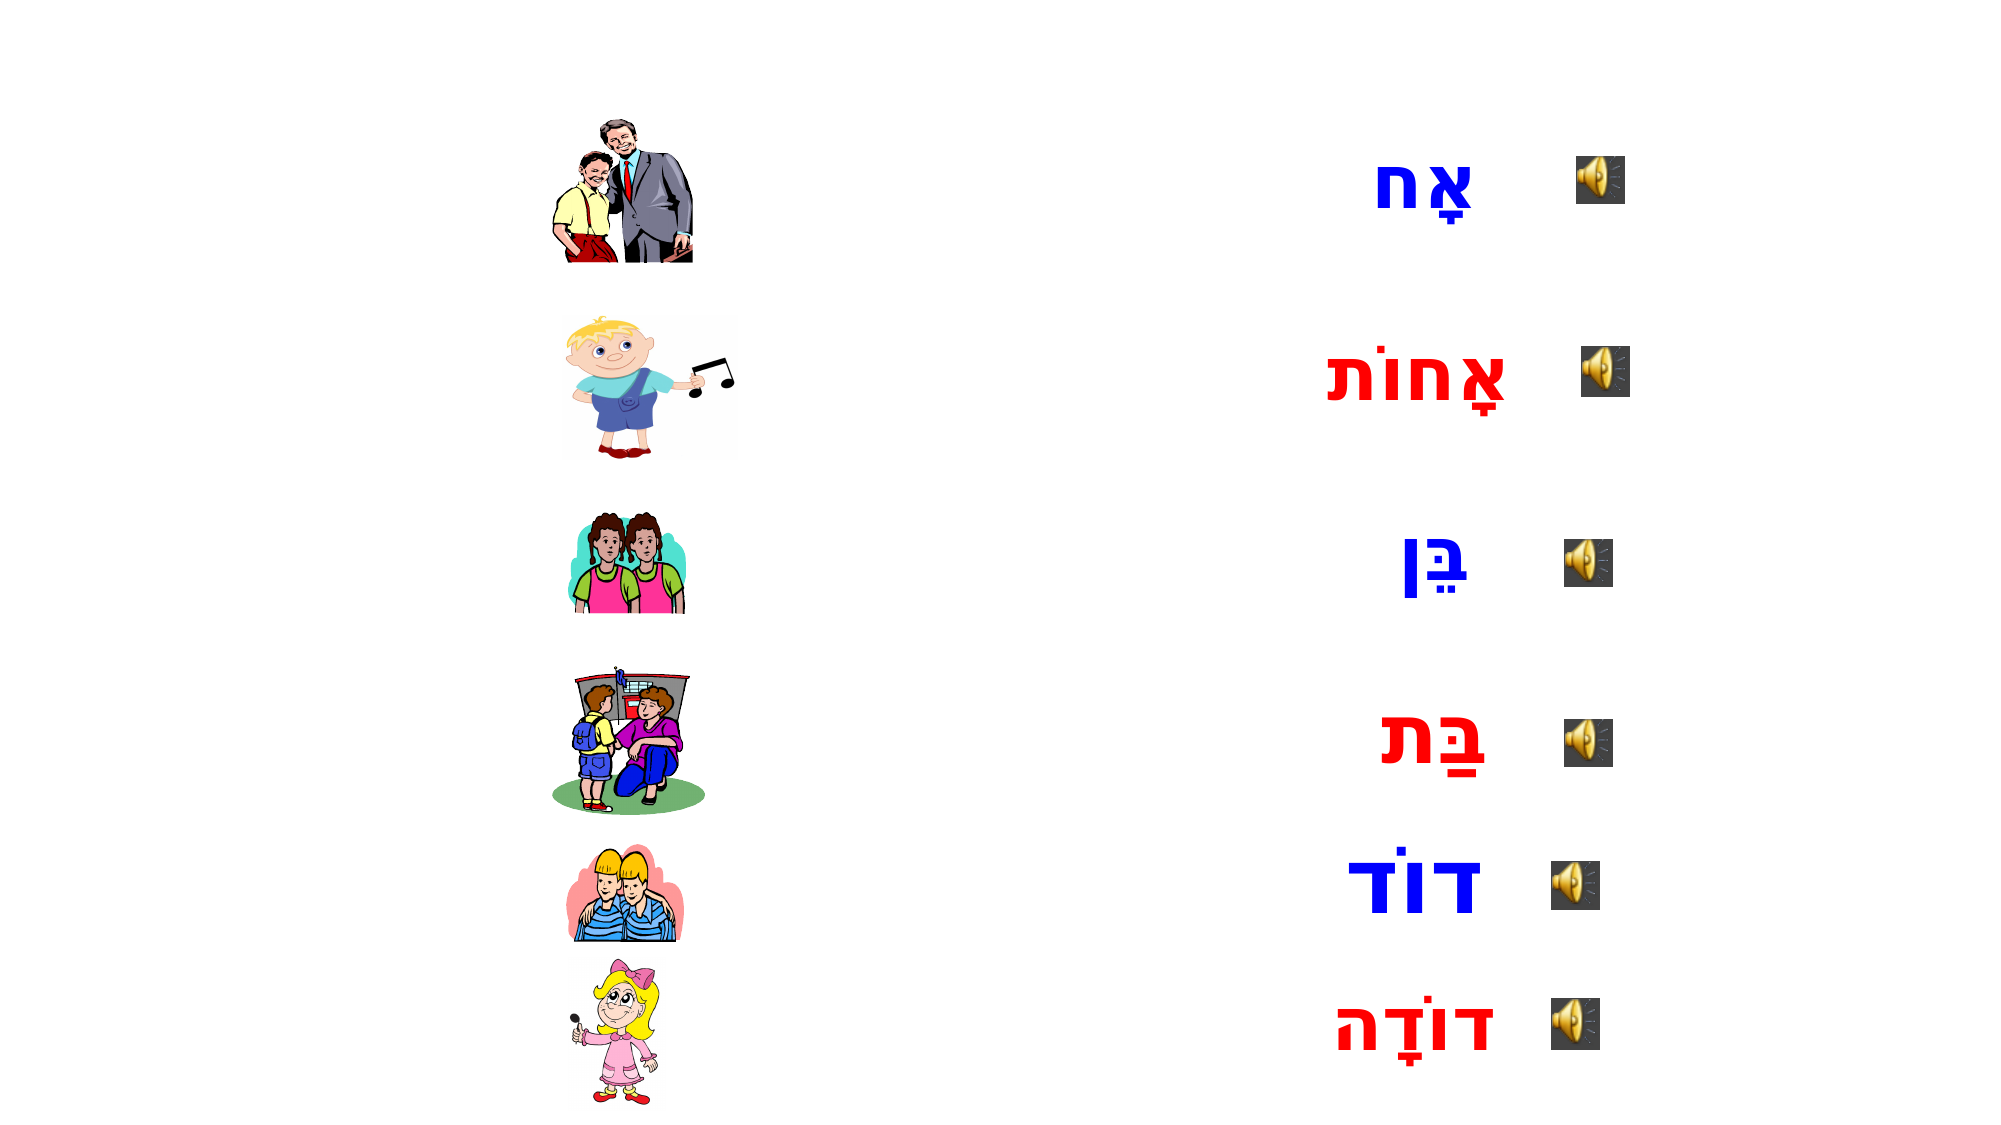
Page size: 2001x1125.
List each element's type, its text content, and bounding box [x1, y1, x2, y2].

picture [1575, 154, 1626, 205]
picture [562, 315, 738, 460]
picture [552, 119, 693, 263]
picture [566, 844, 684, 942]
text_box דוֹדָה [1316, 967, 1512, 1073]
picture [552, 666, 705, 815]
text_box בֵּן [1383, 497, 1485, 603]
picture [567, 957, 666, 1111]
picture [568, 512, 686, 614]
text_box דוֹד [1330, 815, 1500, 940]
text_box אָחוֹת [1313, 318, 1526, 424]
picture [1563, 538, 1614, 589]
picture [1550, 860, 1601, 911]
picture [1580, 345, 1631, 398]
picture [1563, 717, 1614, 768]
picture [1550, 997, 1601, 1051]
text_box אָח [1356, 125, 1493, 231]
text_box בַּת [1366, 672, 1504, 788]
